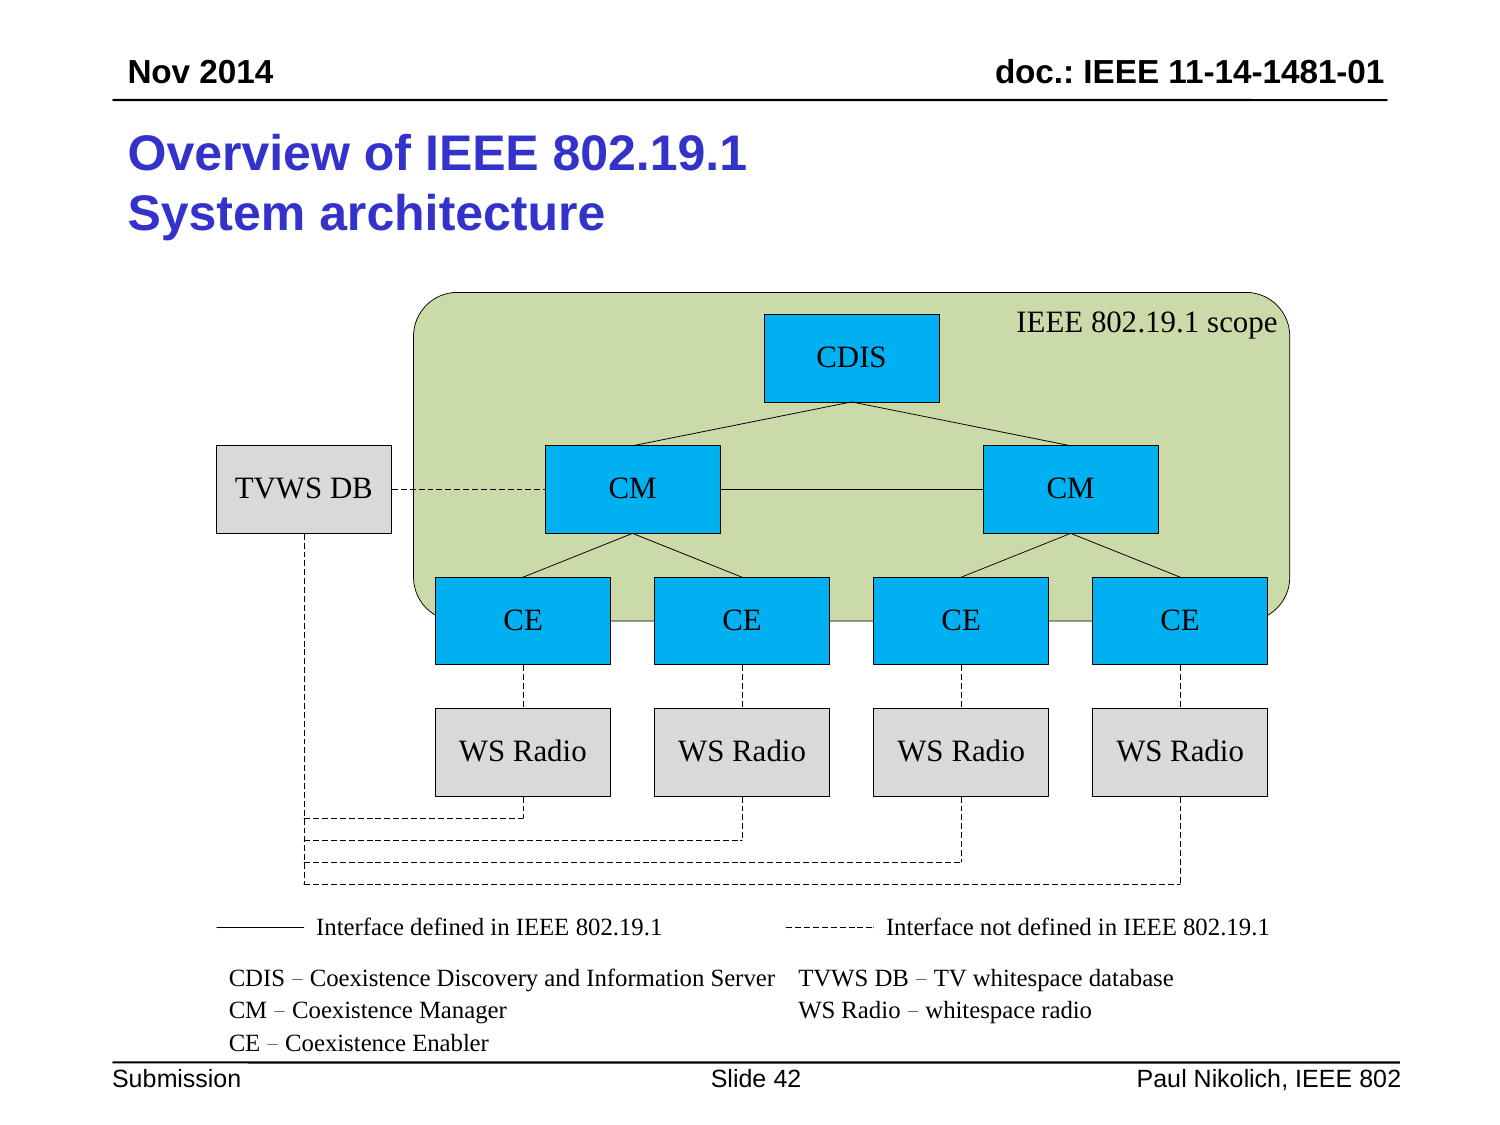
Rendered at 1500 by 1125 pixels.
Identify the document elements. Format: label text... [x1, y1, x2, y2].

title Overview of IEEE 802.19.1 System architecture [112, 112, 1388, 288]
footer Paul Nikolich, IEEE 802 [1135, 1061, 1402, 1093]
slide_number Slide 42 [709, 1071, 803, 1093]
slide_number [112, 40, 463, 101]
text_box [212, 288, 1294, 1063]
